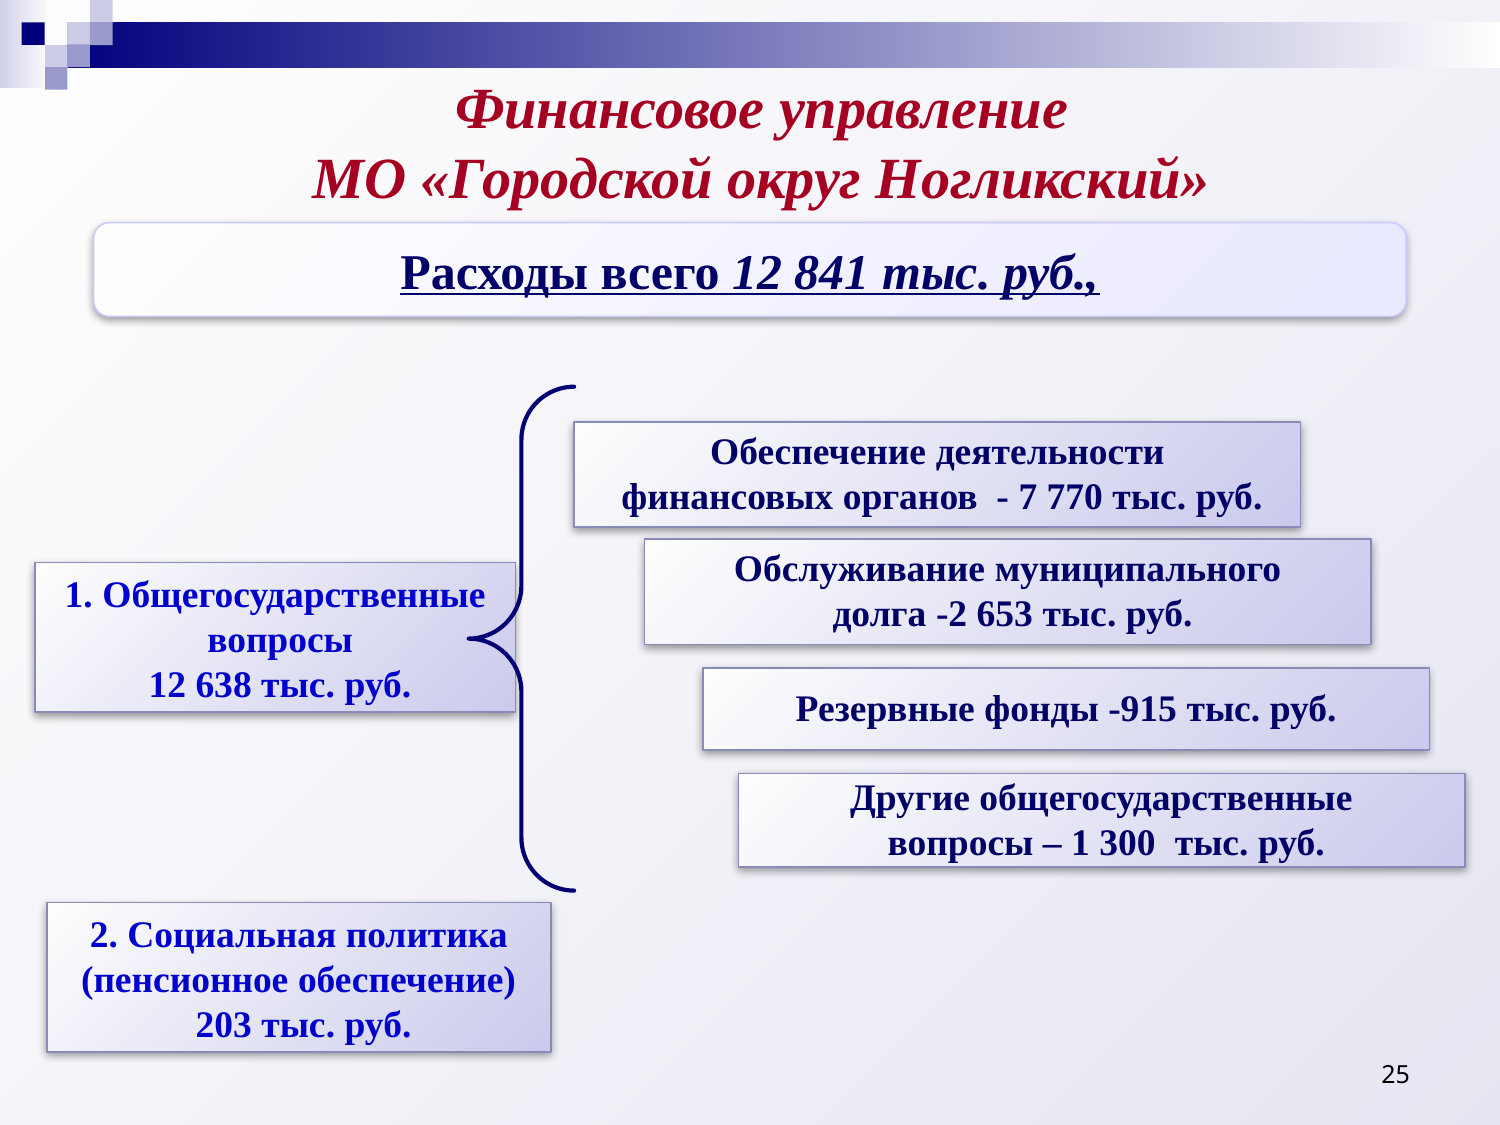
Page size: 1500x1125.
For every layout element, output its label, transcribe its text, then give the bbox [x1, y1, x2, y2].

text_box Обеспечение деятельности финансовых органов - 7 770 тыс. руб. [575, 421, 1301, 528]
text_box Резервные фонды -915 тыс. руб. [702, 667, 1430, 751]
title Финансовое управление МО «Городской округ Ногликский» [58, 70, 1466, 200]
text_box 2. Социальная политика (пенсионное обеспечение) 203 тыс. руб. [46, 902, 552, 1053]
text_box [468, 386, 575, 891]
text_box Другие общегосударственные вопросы – 1 300 тыс. руб. [738, 773, 1466, 868]
text_box Расходы всего 12 841 тыс. руб., [92, 221, 1407, 318]
text_box Обслуживание муниципального долга -2 653 тыс. руб. [644, 538, 1372, 645]
text_box 1. Общегосударственные вопросы 12 638 тыс. руб. [34, 562, 516, 713]
slide_number 25 [1074, 1024, 1426, 1101]
